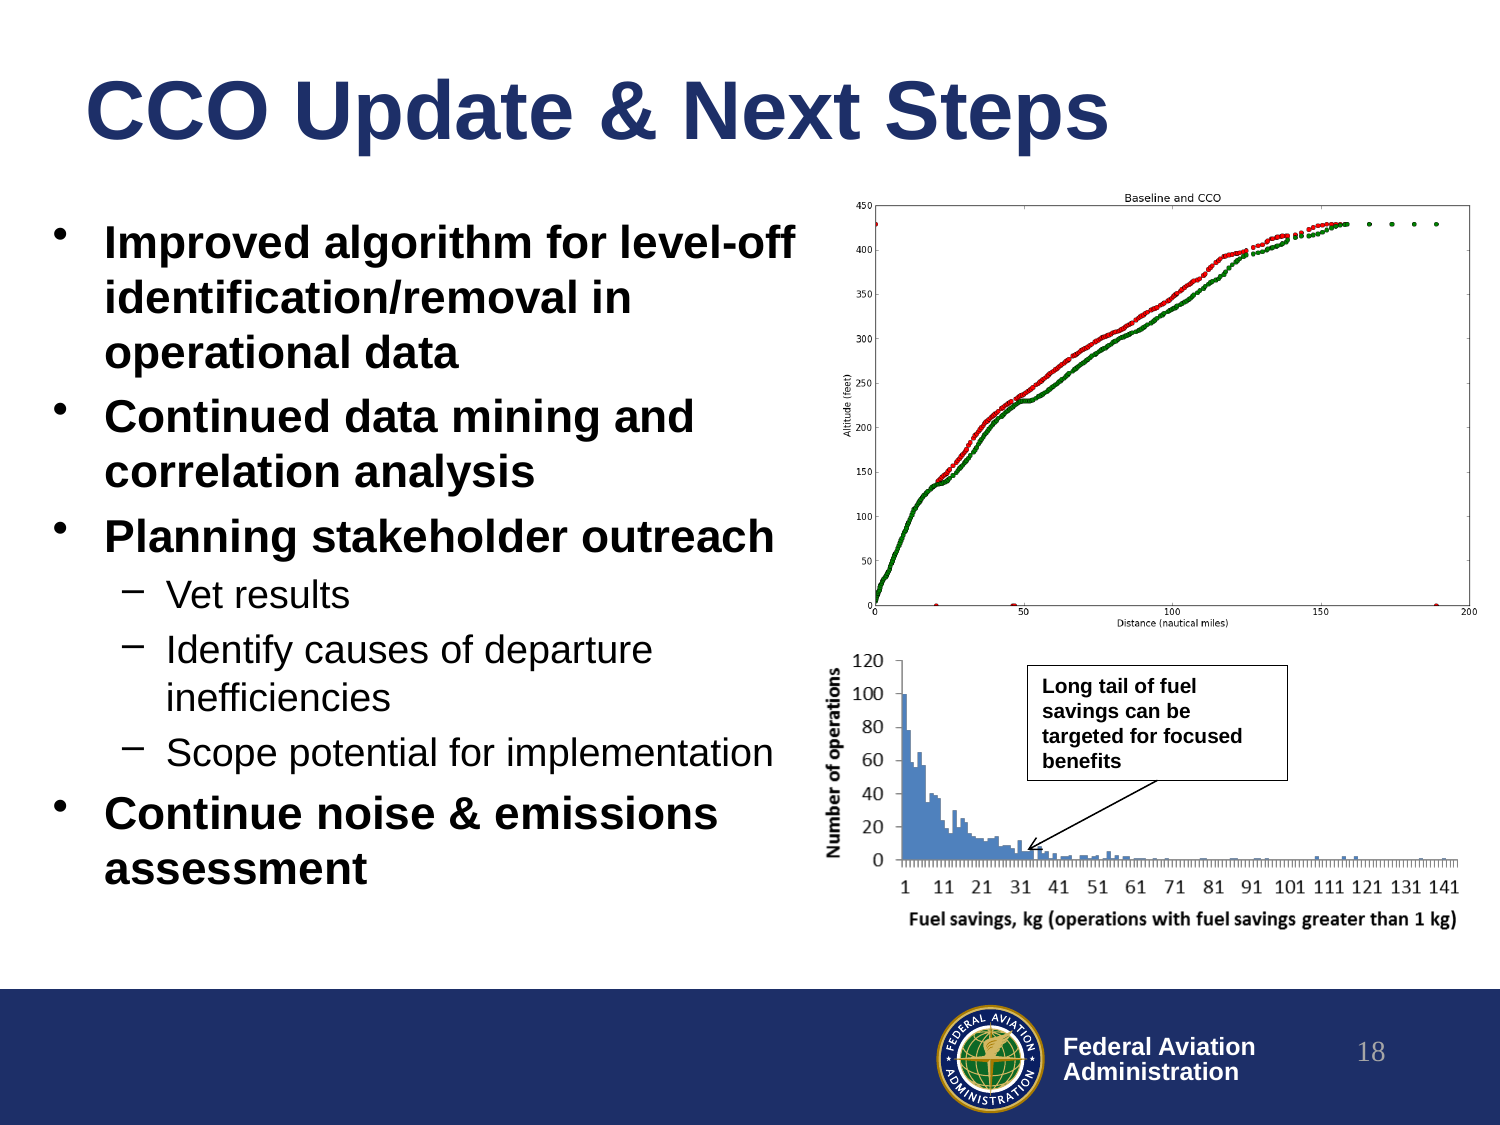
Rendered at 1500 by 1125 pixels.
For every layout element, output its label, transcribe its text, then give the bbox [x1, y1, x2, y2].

picture [792, 637, 1495, 972]
list Improved algorithm for level-off identification/removal in operational data Continued data mining and correlation analysis Planning stakeholder outreach Vet results Identify causes of departure inefficiencies Scope potential for implementation Continue noise & emissions assessment [37, 204, 813, 971]
picture [834, 190, 1480, 632]
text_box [1027, 781, 1158, 851]
slide_number 18 [1088, 1025, 1402, 1100]
title CCO Update & Next Steps [70, 56, 1461, 157]
